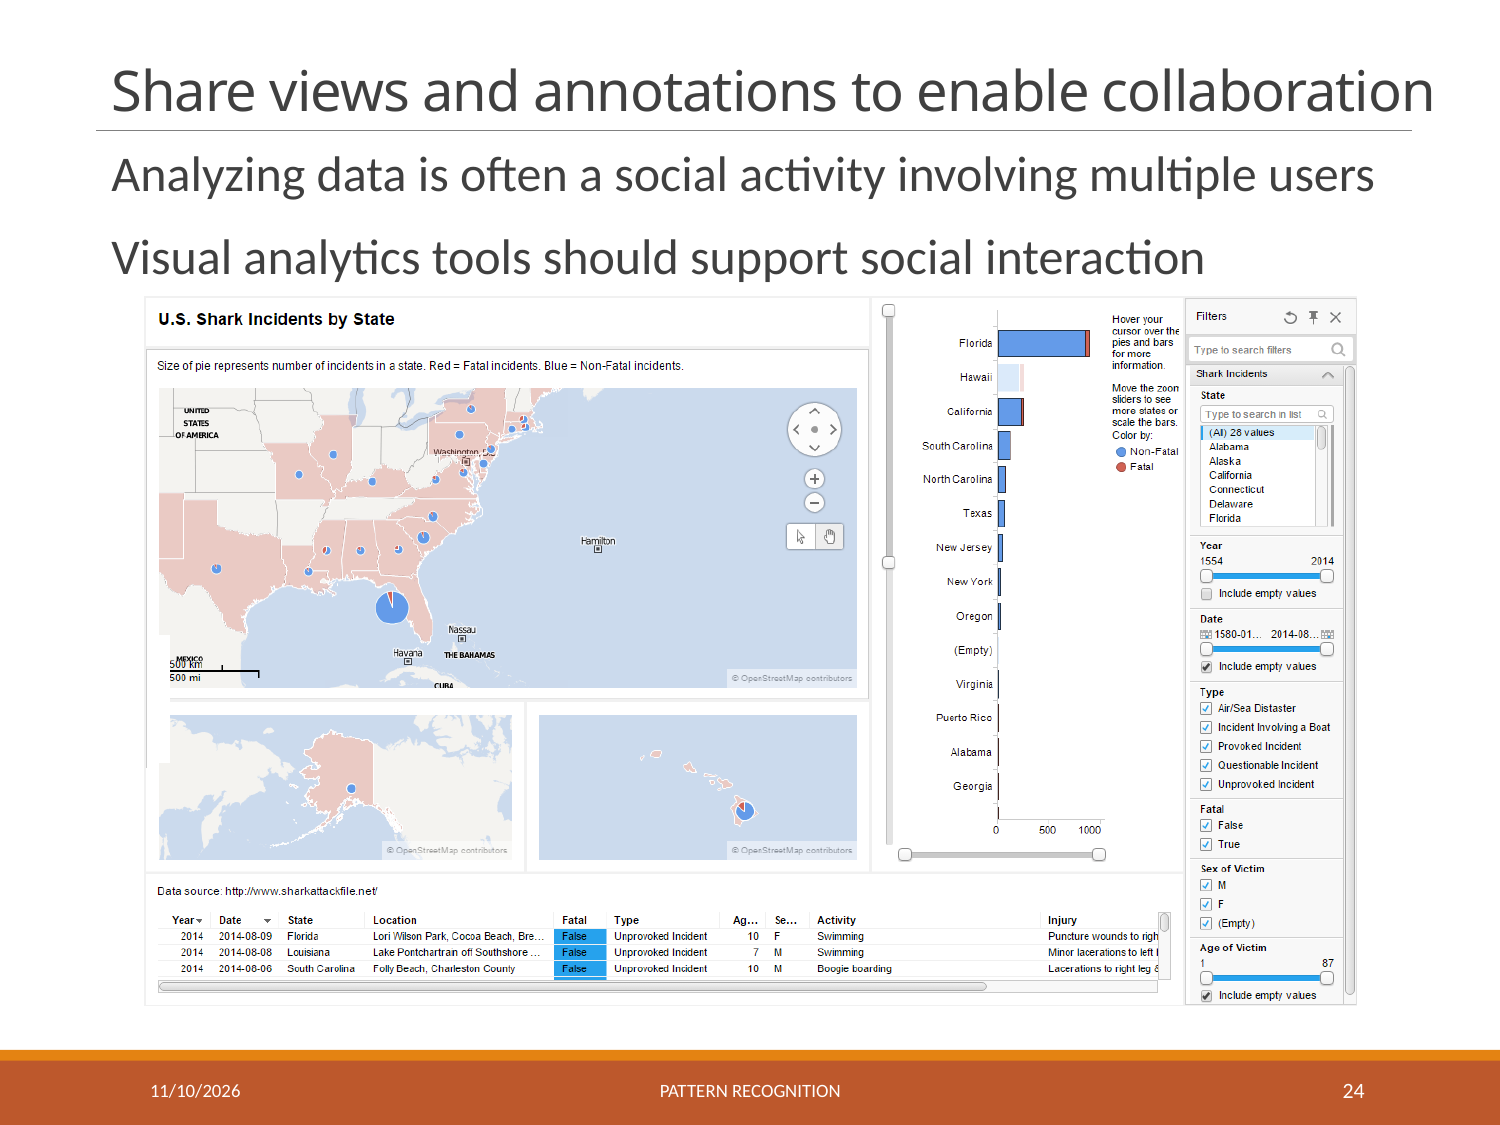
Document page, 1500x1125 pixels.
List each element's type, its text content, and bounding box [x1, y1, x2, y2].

list Analyzing data is often a social activity involving multiple users Visual analytics tools should support social interaction [96, 140, 1413, 1034]
title Share views and annotations to enable collaboration [96, 19, 1500, 131]
picture [143, 295, 1357, 1007]
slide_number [135, 1059, 440, 1120]
footer Pattern recognition [453, 1059, 1047, 1120]
slide_number 24 [1218, 1059, 1380, 1120]
